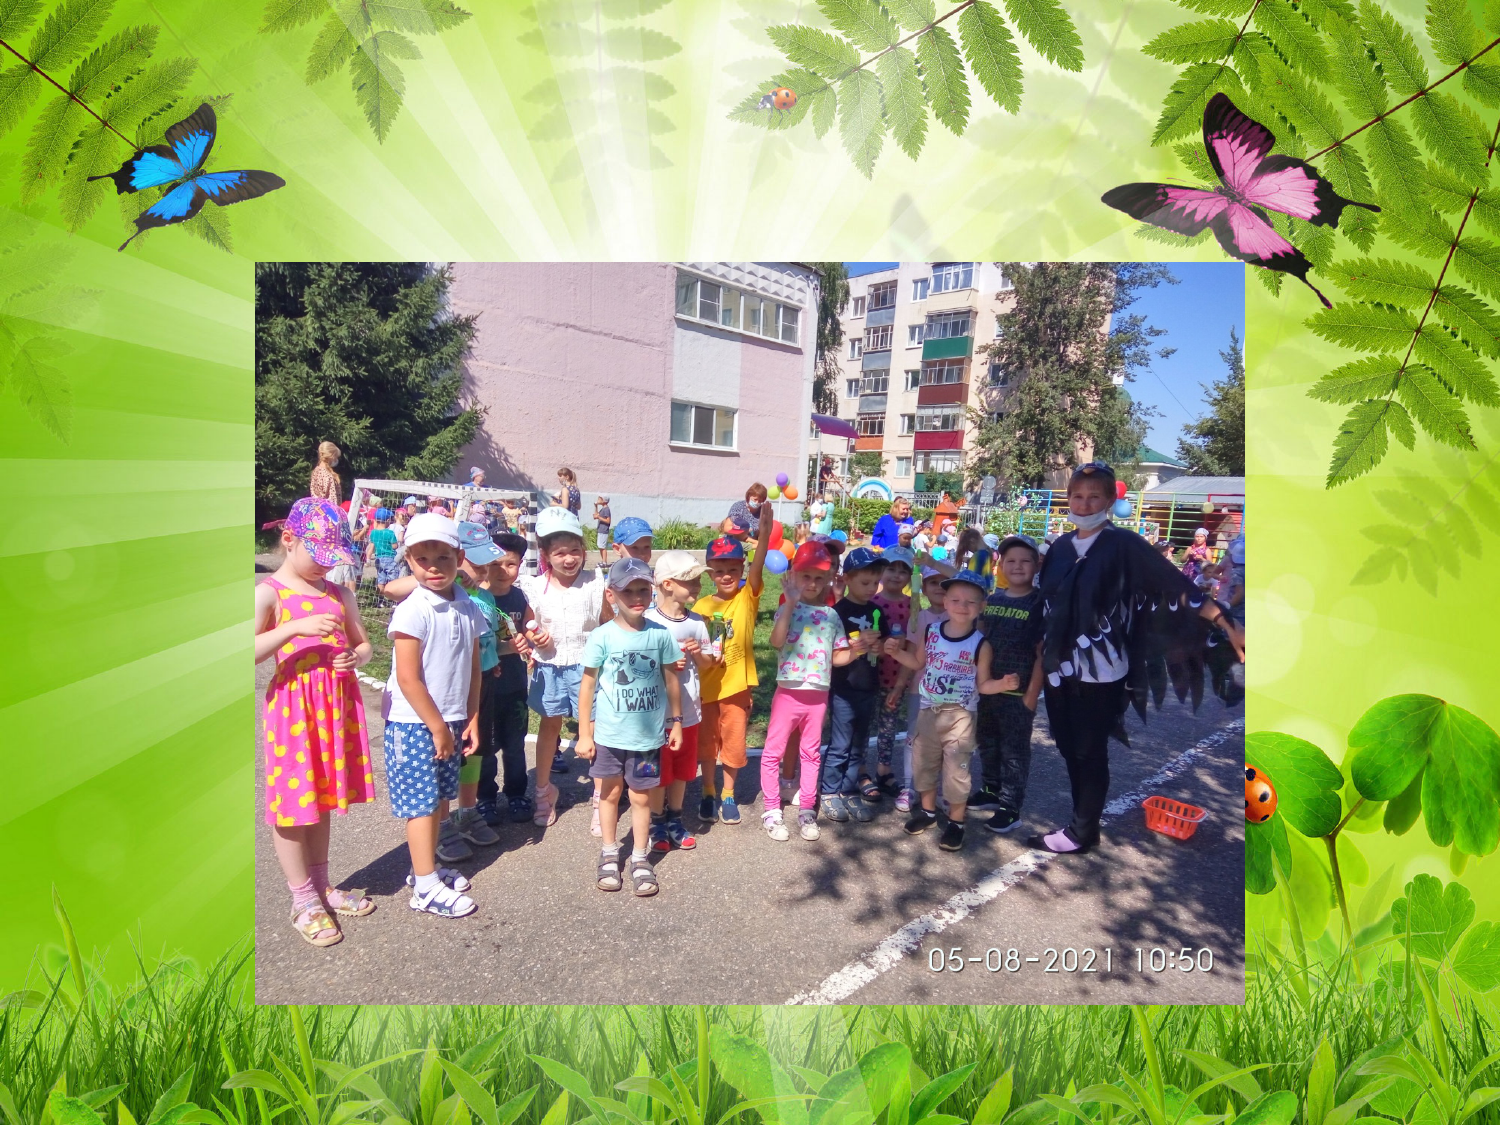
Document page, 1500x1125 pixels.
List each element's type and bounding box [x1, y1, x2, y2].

picture [0, 0, 1500, 1125]
list [254, 262, 1246, 1006]
